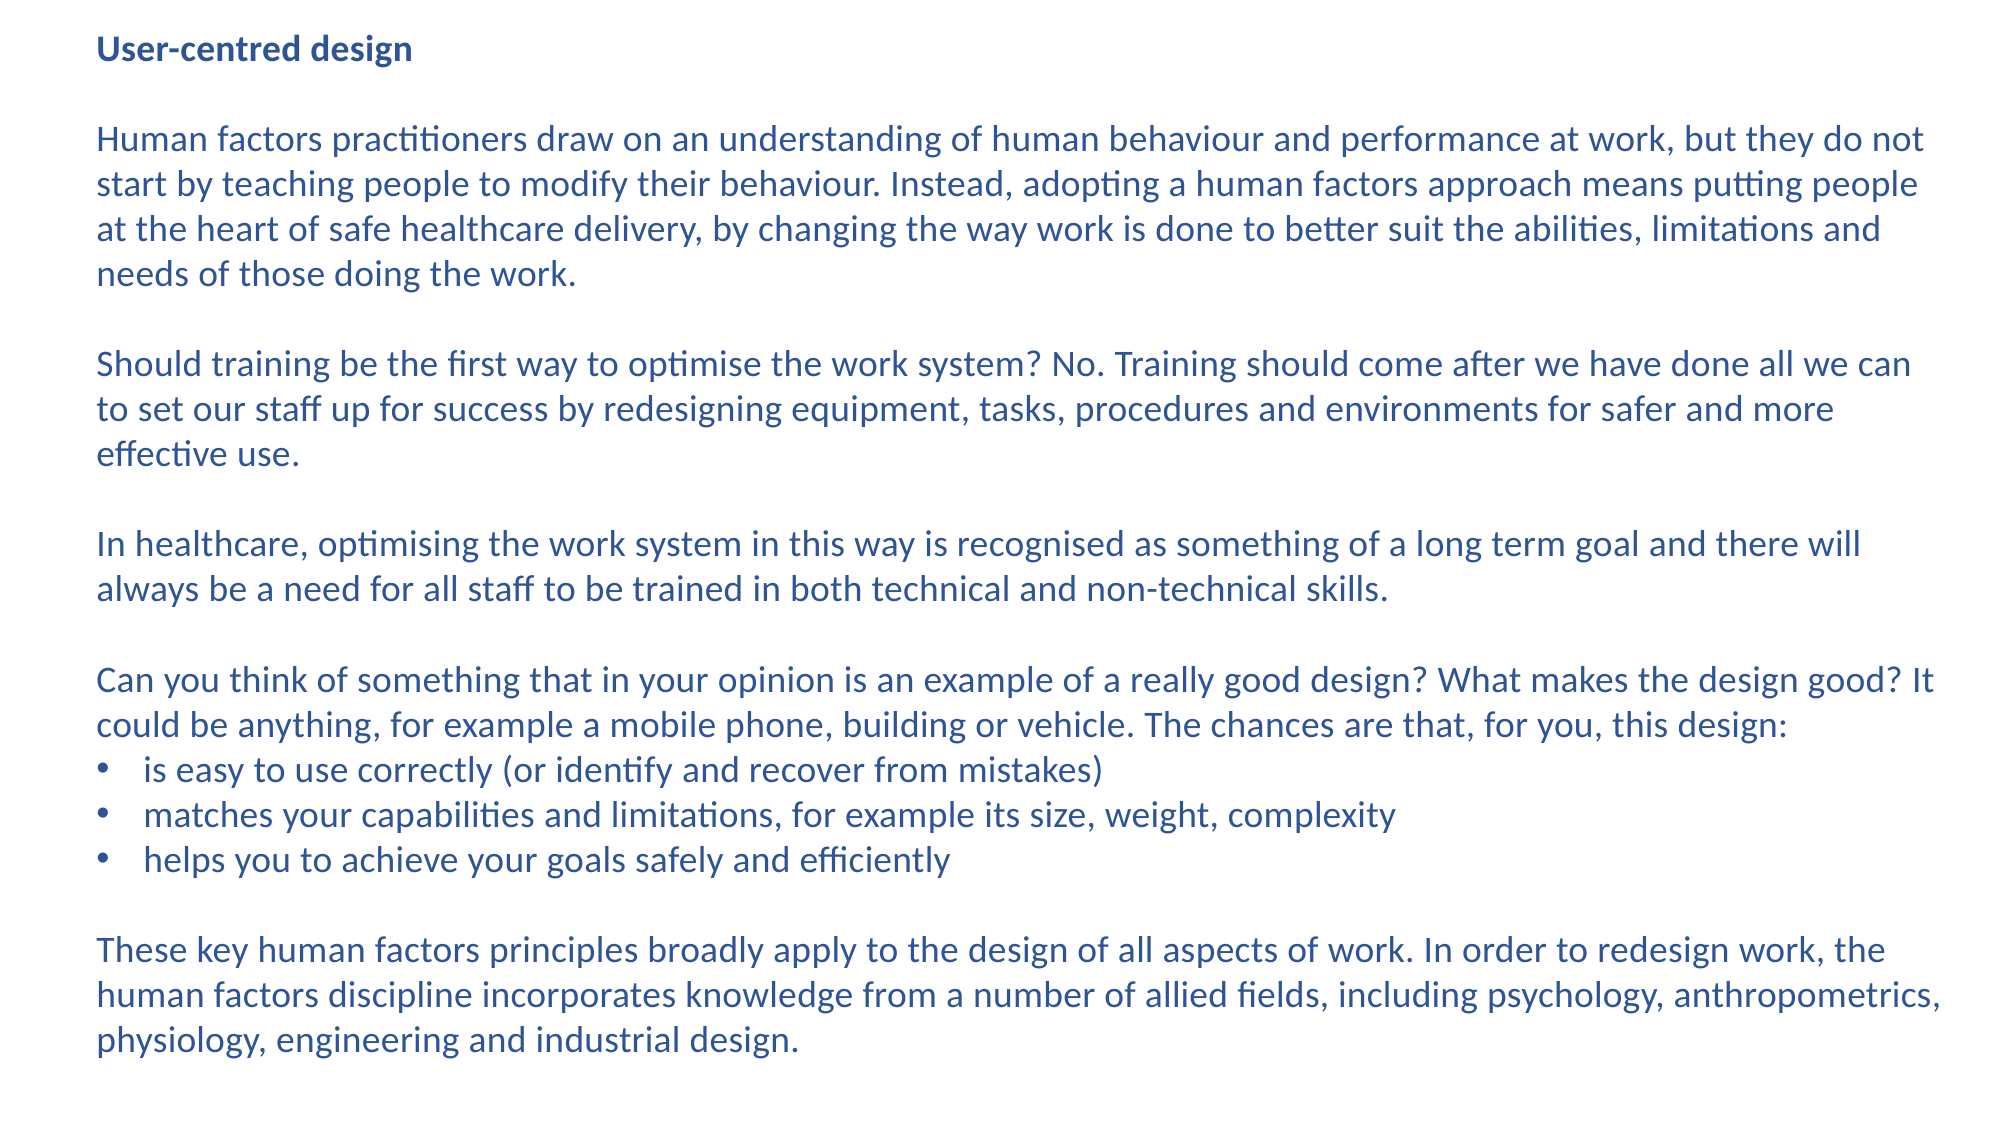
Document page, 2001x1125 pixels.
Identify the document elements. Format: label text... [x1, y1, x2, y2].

text_box User-centred design Human factors practitioners draw on an understanding of human behaviour and performance at work, but they do not start by teaching people to modify their behaviour. Instead, adopting a human factors approach means putting people at the heart of safe healthcare delivery, by changing the way work is done to better suit the abilities, limitations and needs of those doing the work. Should training be the first way to optimise the work system? No. Training should come after we have done all we can to set our staff up for success by redesigning equipment, tasks, procedures and environments for safer and more effective use. In healthcare, optimising the work system in this way is recognised as something of a long term goal and there will always be a need for all staff to be trained in both technical and non-technical skills. Can you think of something that in your opinion is an example of a really good design? What makes the design good? It could be anything, for example a mobile phone, building or vehicle. The chances are that, for you, this design: is easy to use correctly (or identify and recover from mistakes) matches your capabilities and limitations, for example its size, weight, complexity helps you to achieve your goals safely and efficiently These key human factors principles broadly apply to the design of all aspects of work. In order to redesign work, the human factors discipline incorporates knowledge from a number of allied fields, including psychology, anthropometrics, physiology, engineering and industrial design. [94, 20, 1952, 1061]
